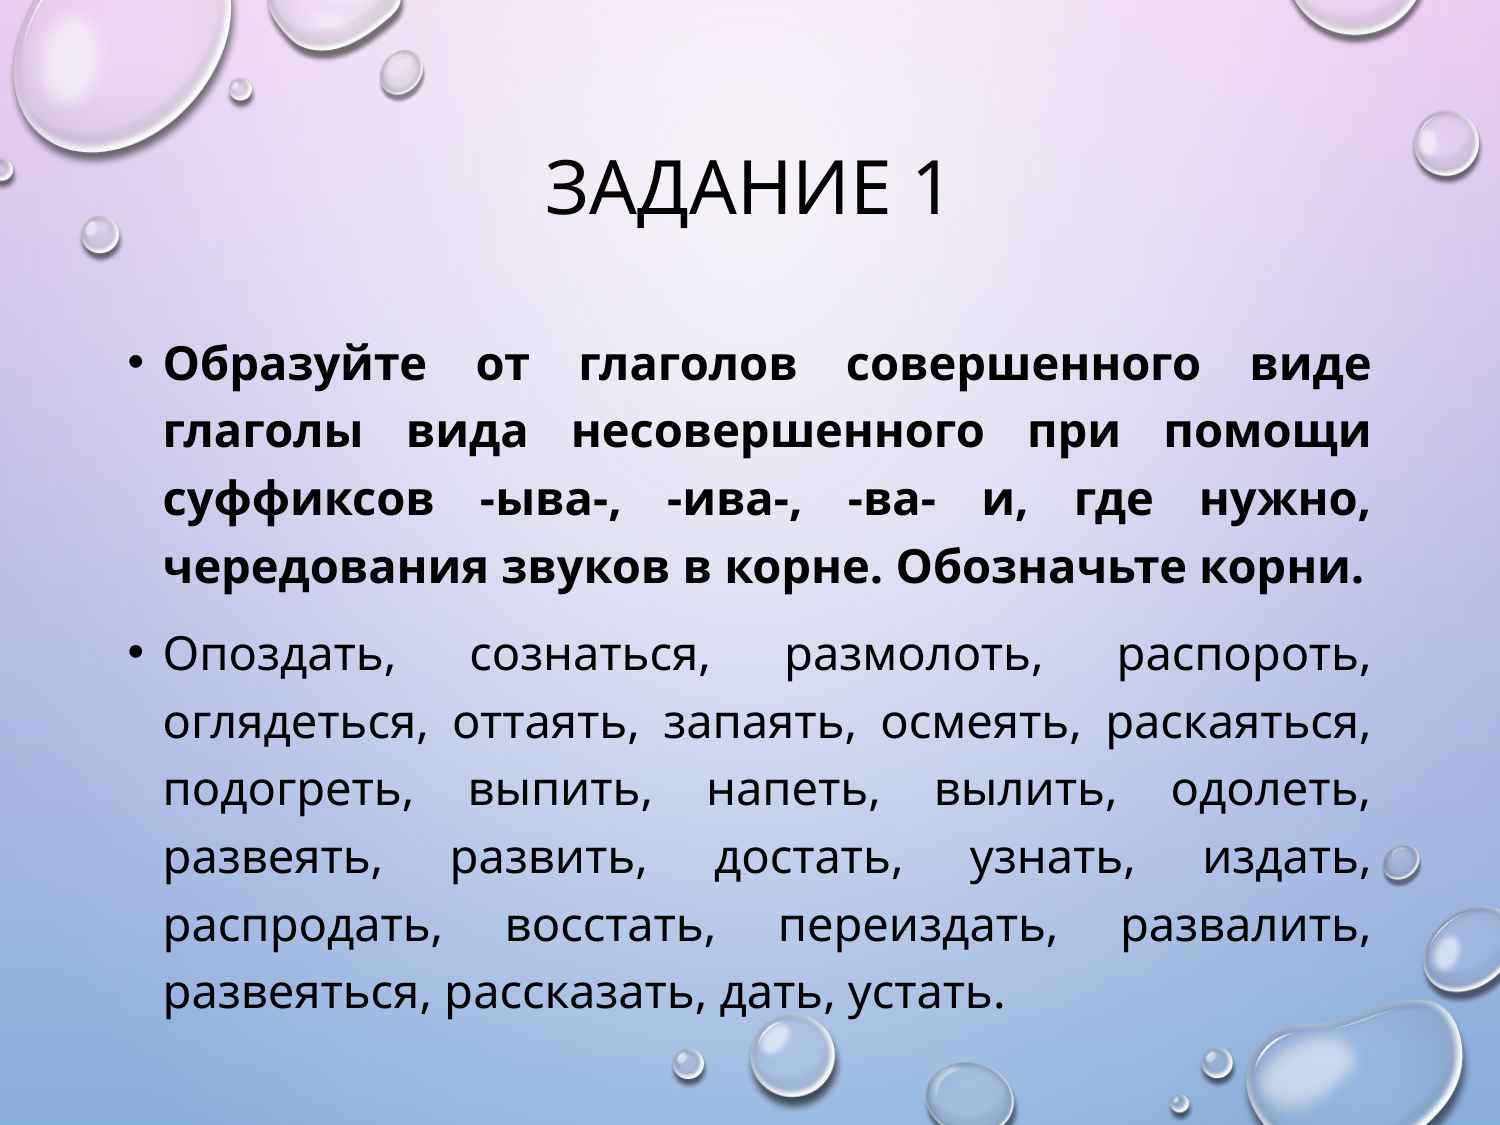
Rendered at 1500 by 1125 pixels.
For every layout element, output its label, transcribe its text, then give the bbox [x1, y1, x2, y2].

title Задание 1 [112, 101, 1388, 279]
picture [0, 0, 1500, 1125]
list Образуйте от глаголов совершенного виде глаголы вида несовершенного при помощи суффиксов -ыва-, -ива-, -ва- и, где нужно, чередования звуков в корне. Обозначьте корни. Опоздать, сознаться, размолоть, распороть, оглядеться, оттаять, запаять, осмеять, раскаяться, подогреть, выпить, напеть, вылить, одолеть, развеять, развить, достать, узнать, издать, распродать, восстать, переиздать, развалить, развеяться, рассказать, дать, устать. [112, 314, 1388, 1083]
